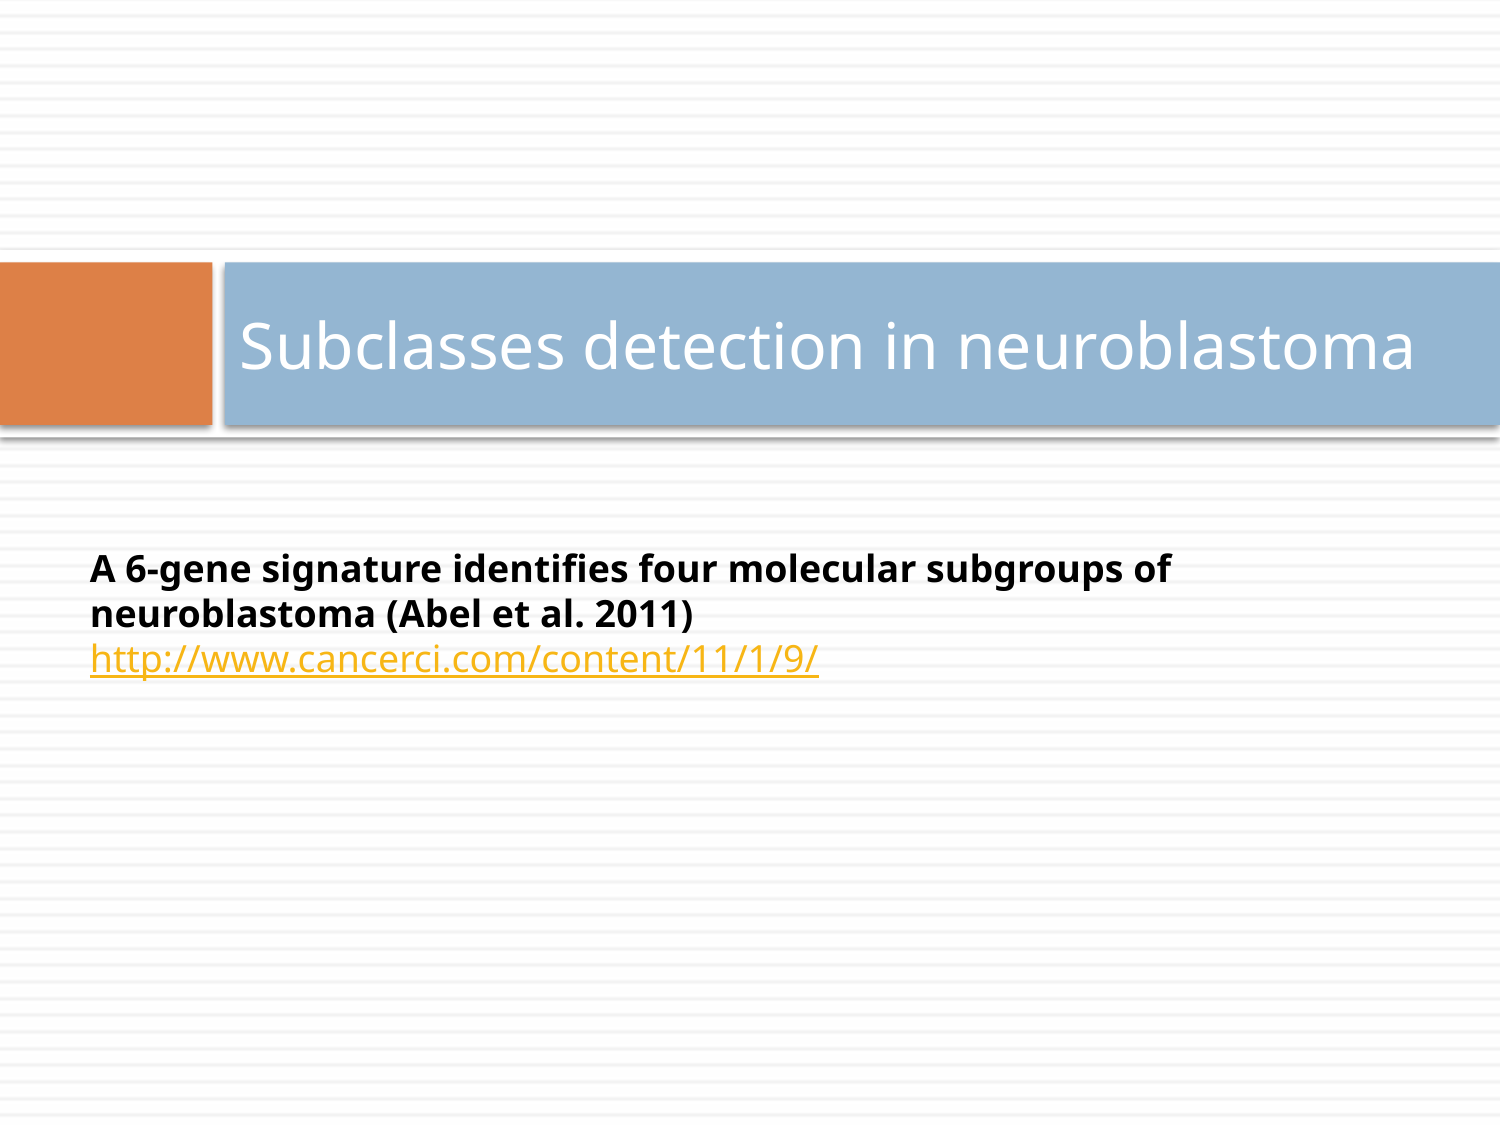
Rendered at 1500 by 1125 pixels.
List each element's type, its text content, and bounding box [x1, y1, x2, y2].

title Subclasses detection in neuroblastoma [225, 262, 1475, 425]
text_box A 6-gene signature identifies four molecular subgroups of neuroblastoma (Abel et al. 2011) http://www.cancerci.com/content/11/1/9/ [74, 537, 1413, 694]
